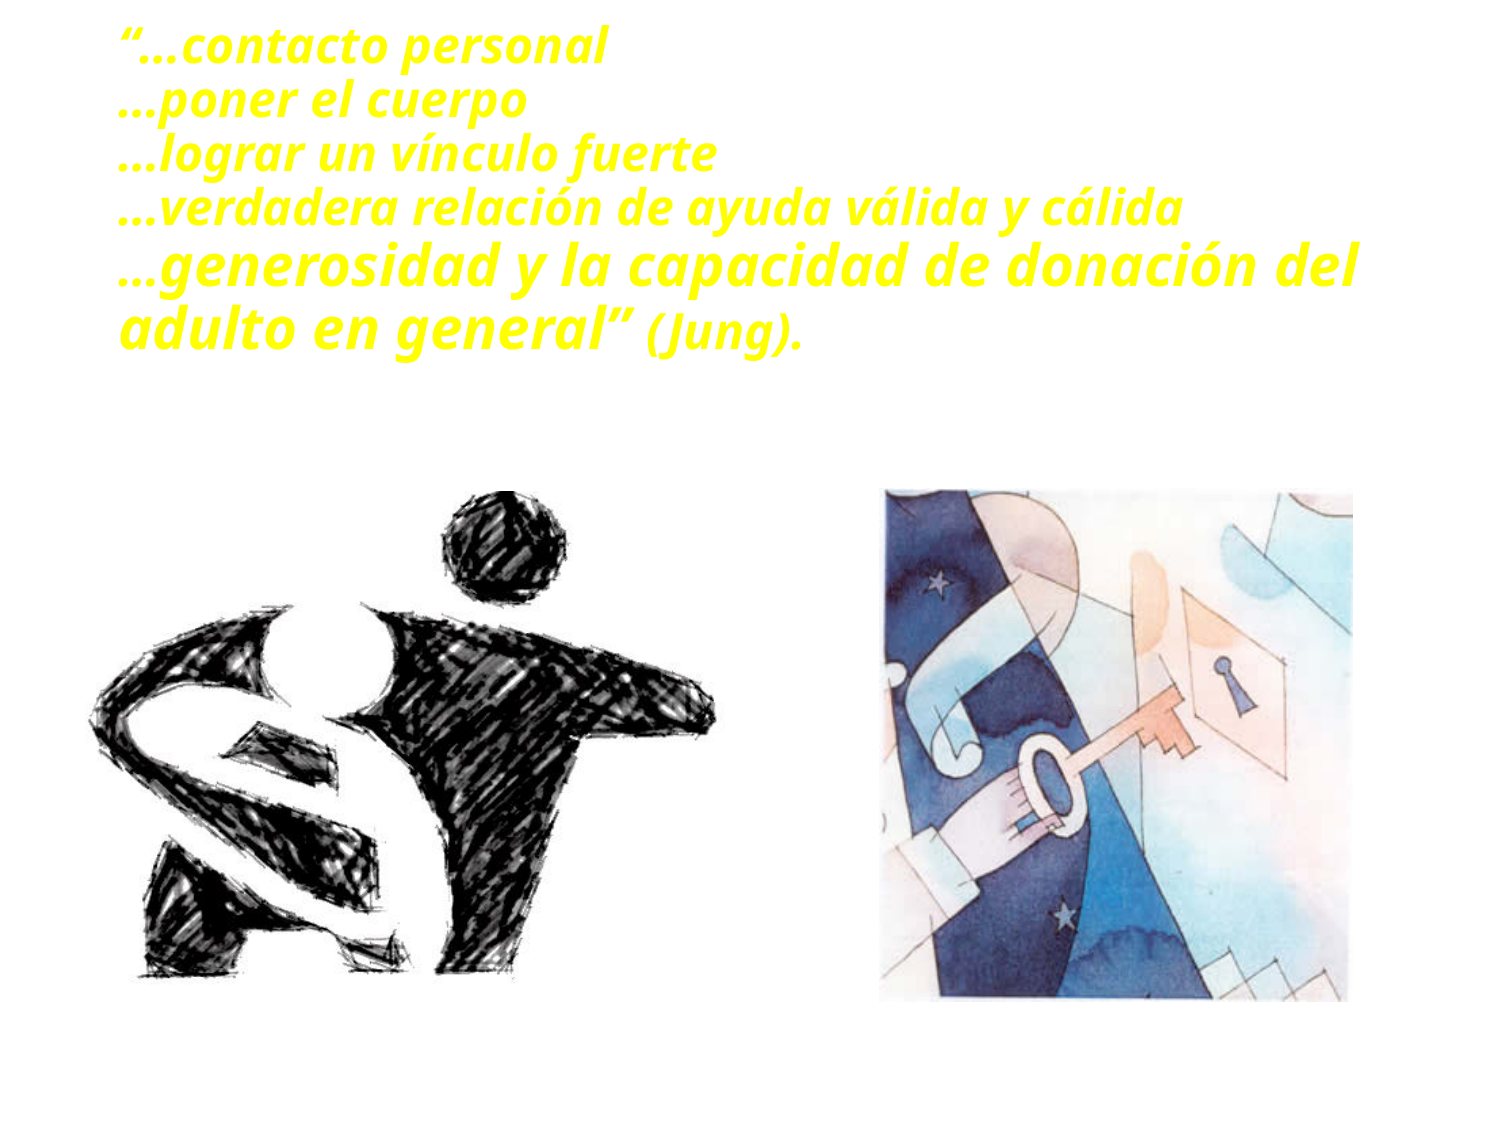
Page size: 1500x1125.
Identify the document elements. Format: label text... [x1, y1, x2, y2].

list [64, 491, 740, 1015]
title “…contacto personal …poner el cuerpo …lograr un vínculo fuerte …verdadera relación de ayuda válida y cálida …generosidad y la capacidad de donación del adulto en general” (Jung). [103, 59, 1397, 278]
picture [879, 488, 1353, 1002]
